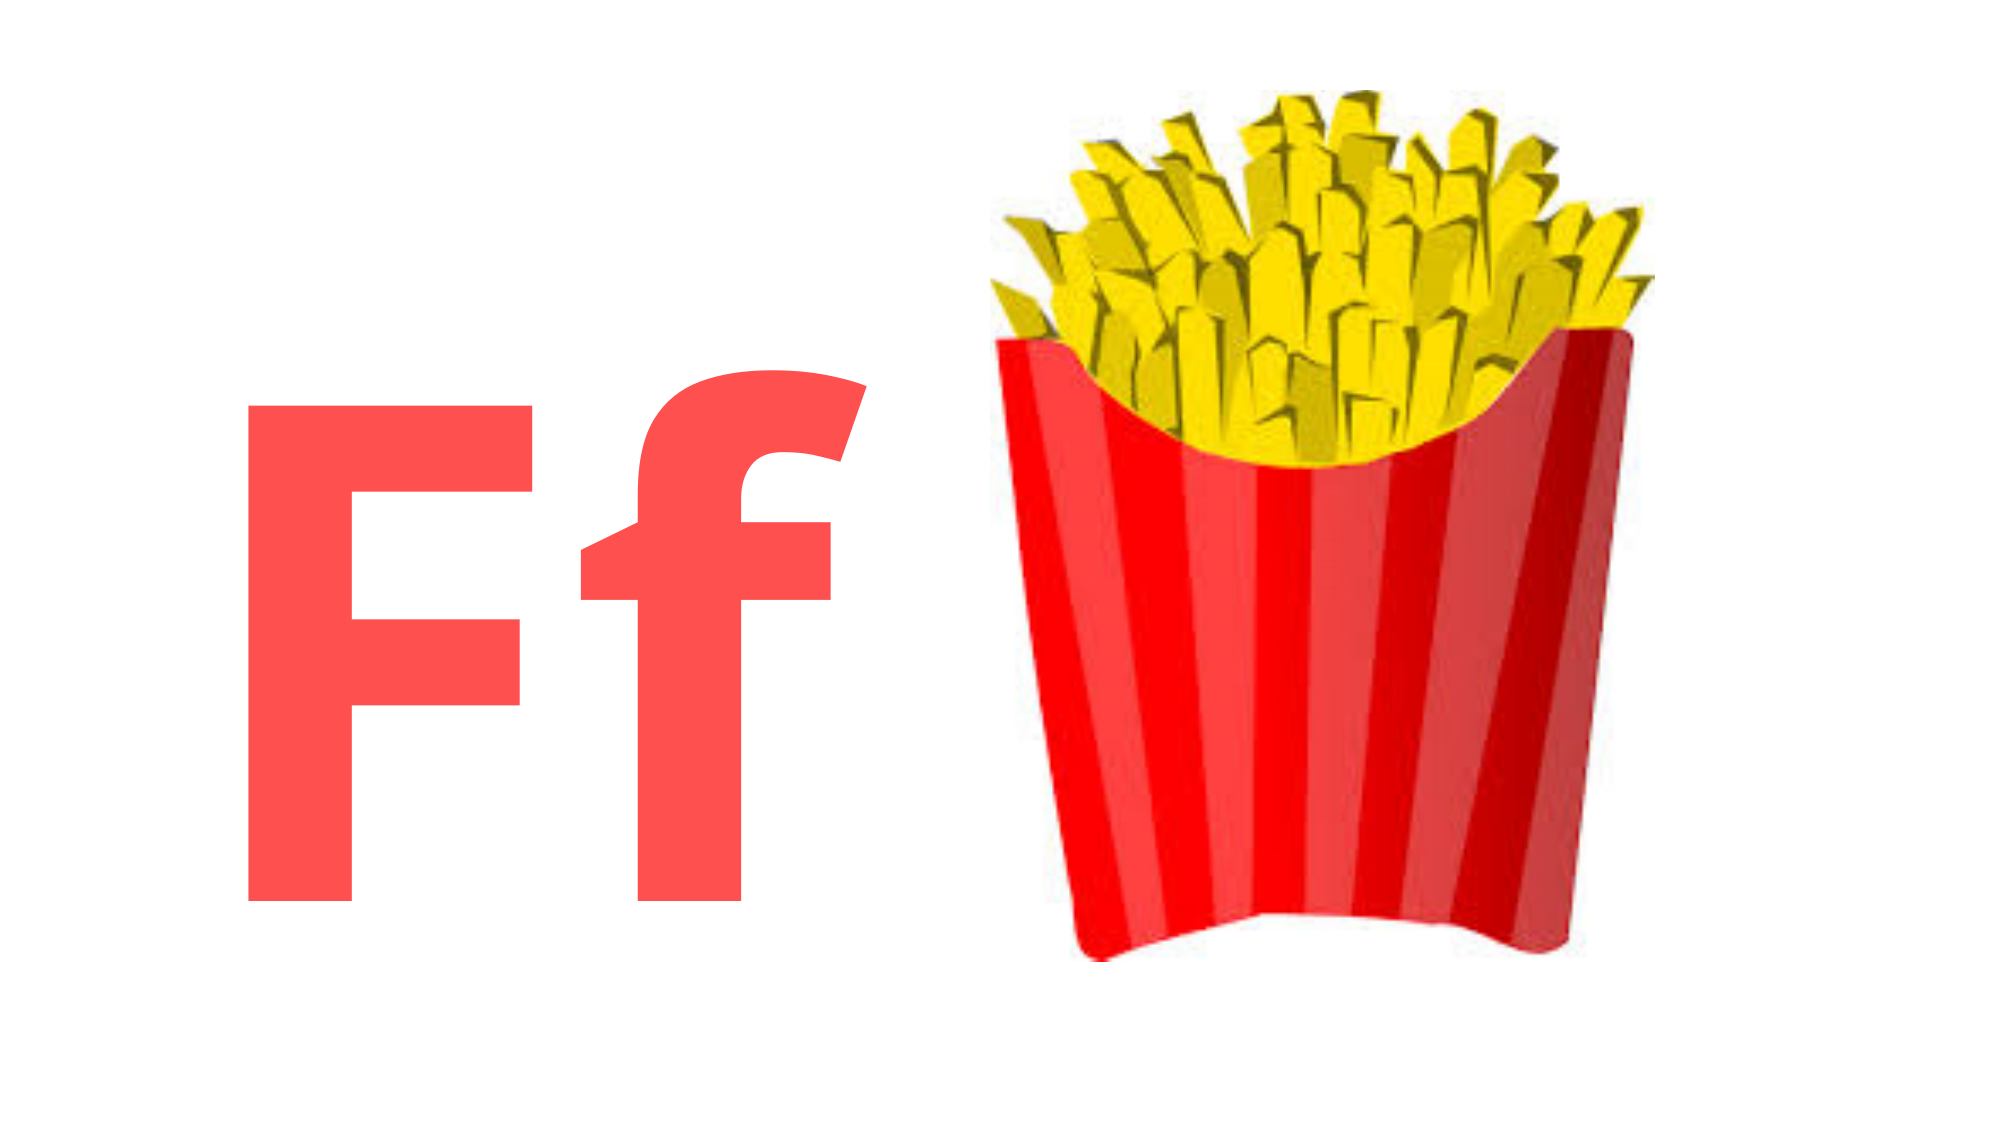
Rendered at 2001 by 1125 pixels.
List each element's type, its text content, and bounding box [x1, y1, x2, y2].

text_box Ff [171, 200, 1746, 1048]
picture [990, 90, 1655, 962]
